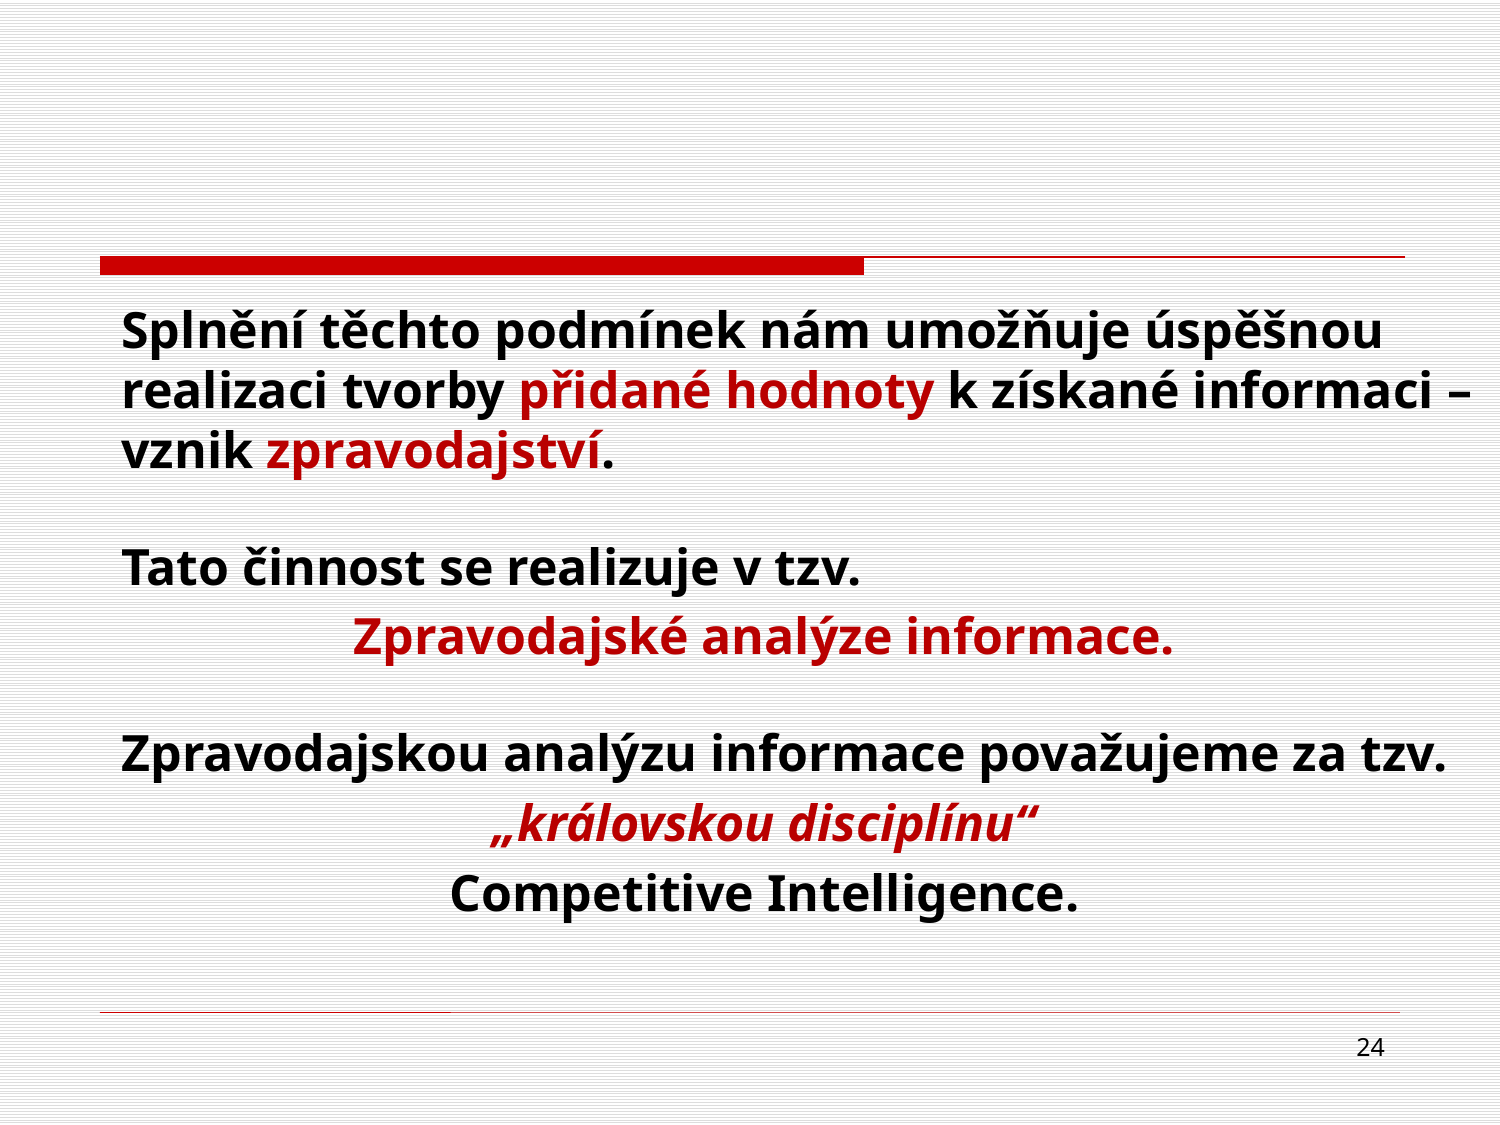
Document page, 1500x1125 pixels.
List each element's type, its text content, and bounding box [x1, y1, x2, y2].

slide_number 24 [1074, 1024, 1401, 1103]
list Splnění těchto podmínek nám umožňuje úspěšnou realizaci tvorby přidané hodnoty k získané informaci – vznik zpravodajství. Tato činnost se realizuje v tzv. Zpravodajské analýze informace. Zpravodajskou analýzu informace považujeme za tzv. „královskou disciplínu“ Competitive Intelligence. [29, 290, 1500, 1095]
